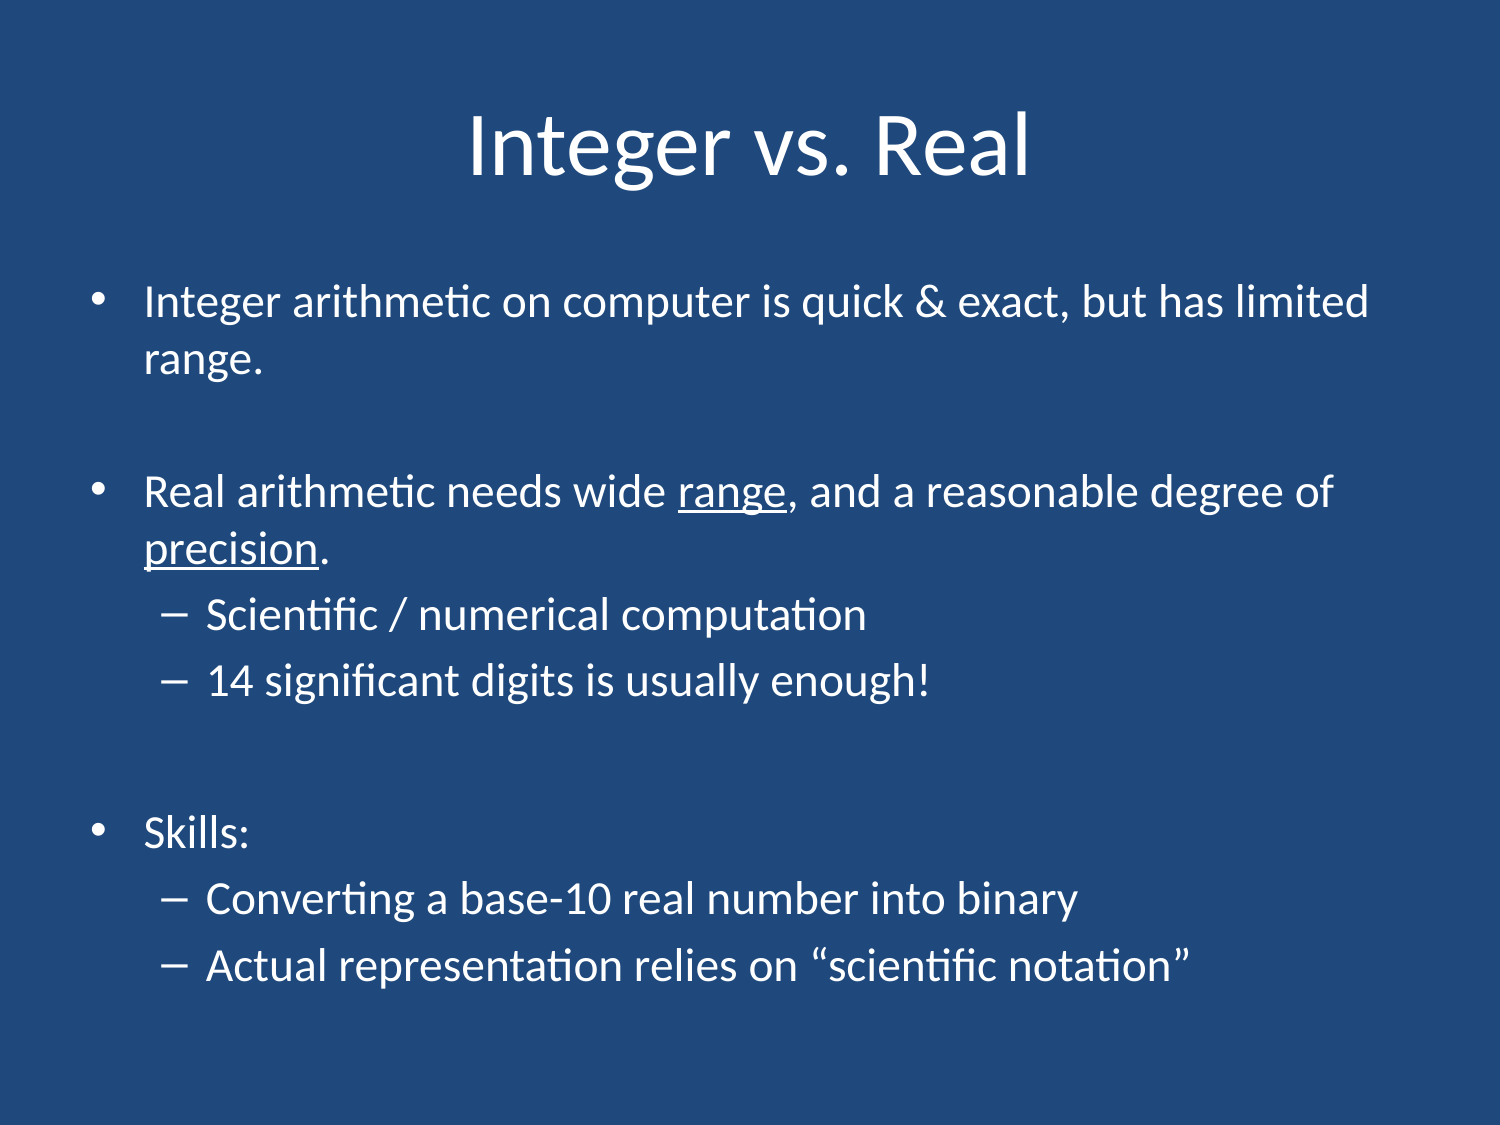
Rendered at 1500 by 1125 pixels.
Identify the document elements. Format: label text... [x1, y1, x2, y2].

title Integer vs. Real [75, 45, 1425, 233]
list Integer arithmetic on computer is quick & exact, but has limited range. Real arithmetic needs wide range, and a reasonable degree of precision. Scientific / numerical computation 14 significant digits is usually enough! Skills: Converting a base-10 real number into binary Actual representation relies on “scientific notation” [75, 262, 1425, 1005]
